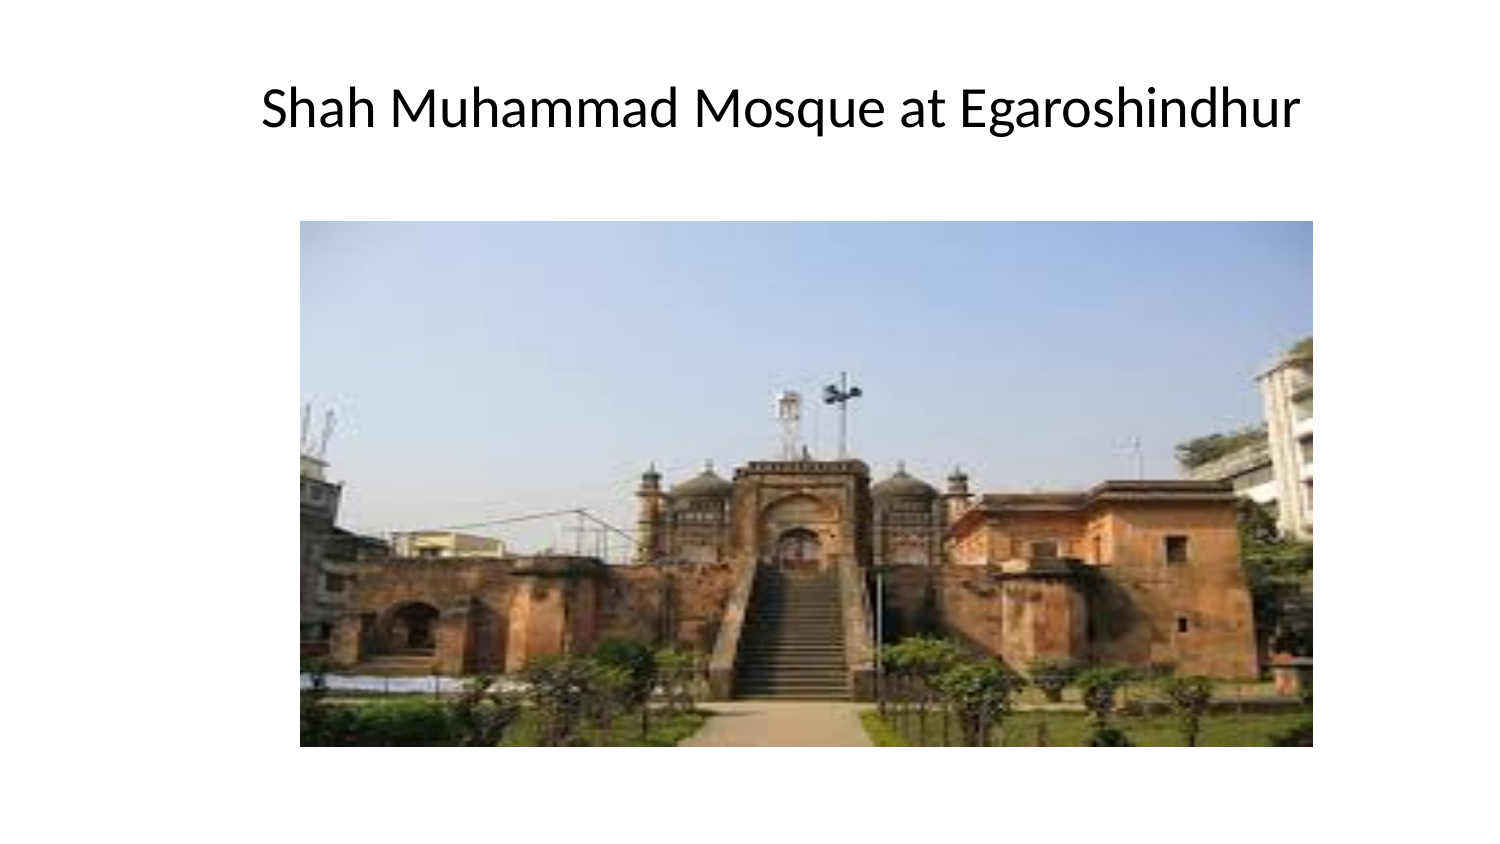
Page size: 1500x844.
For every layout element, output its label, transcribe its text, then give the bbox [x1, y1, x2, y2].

picture [299, 221, 1313, 748]
text_box Shah Muhammad Mosque at Egaroshindhur [174, 0, 1388, 147]
